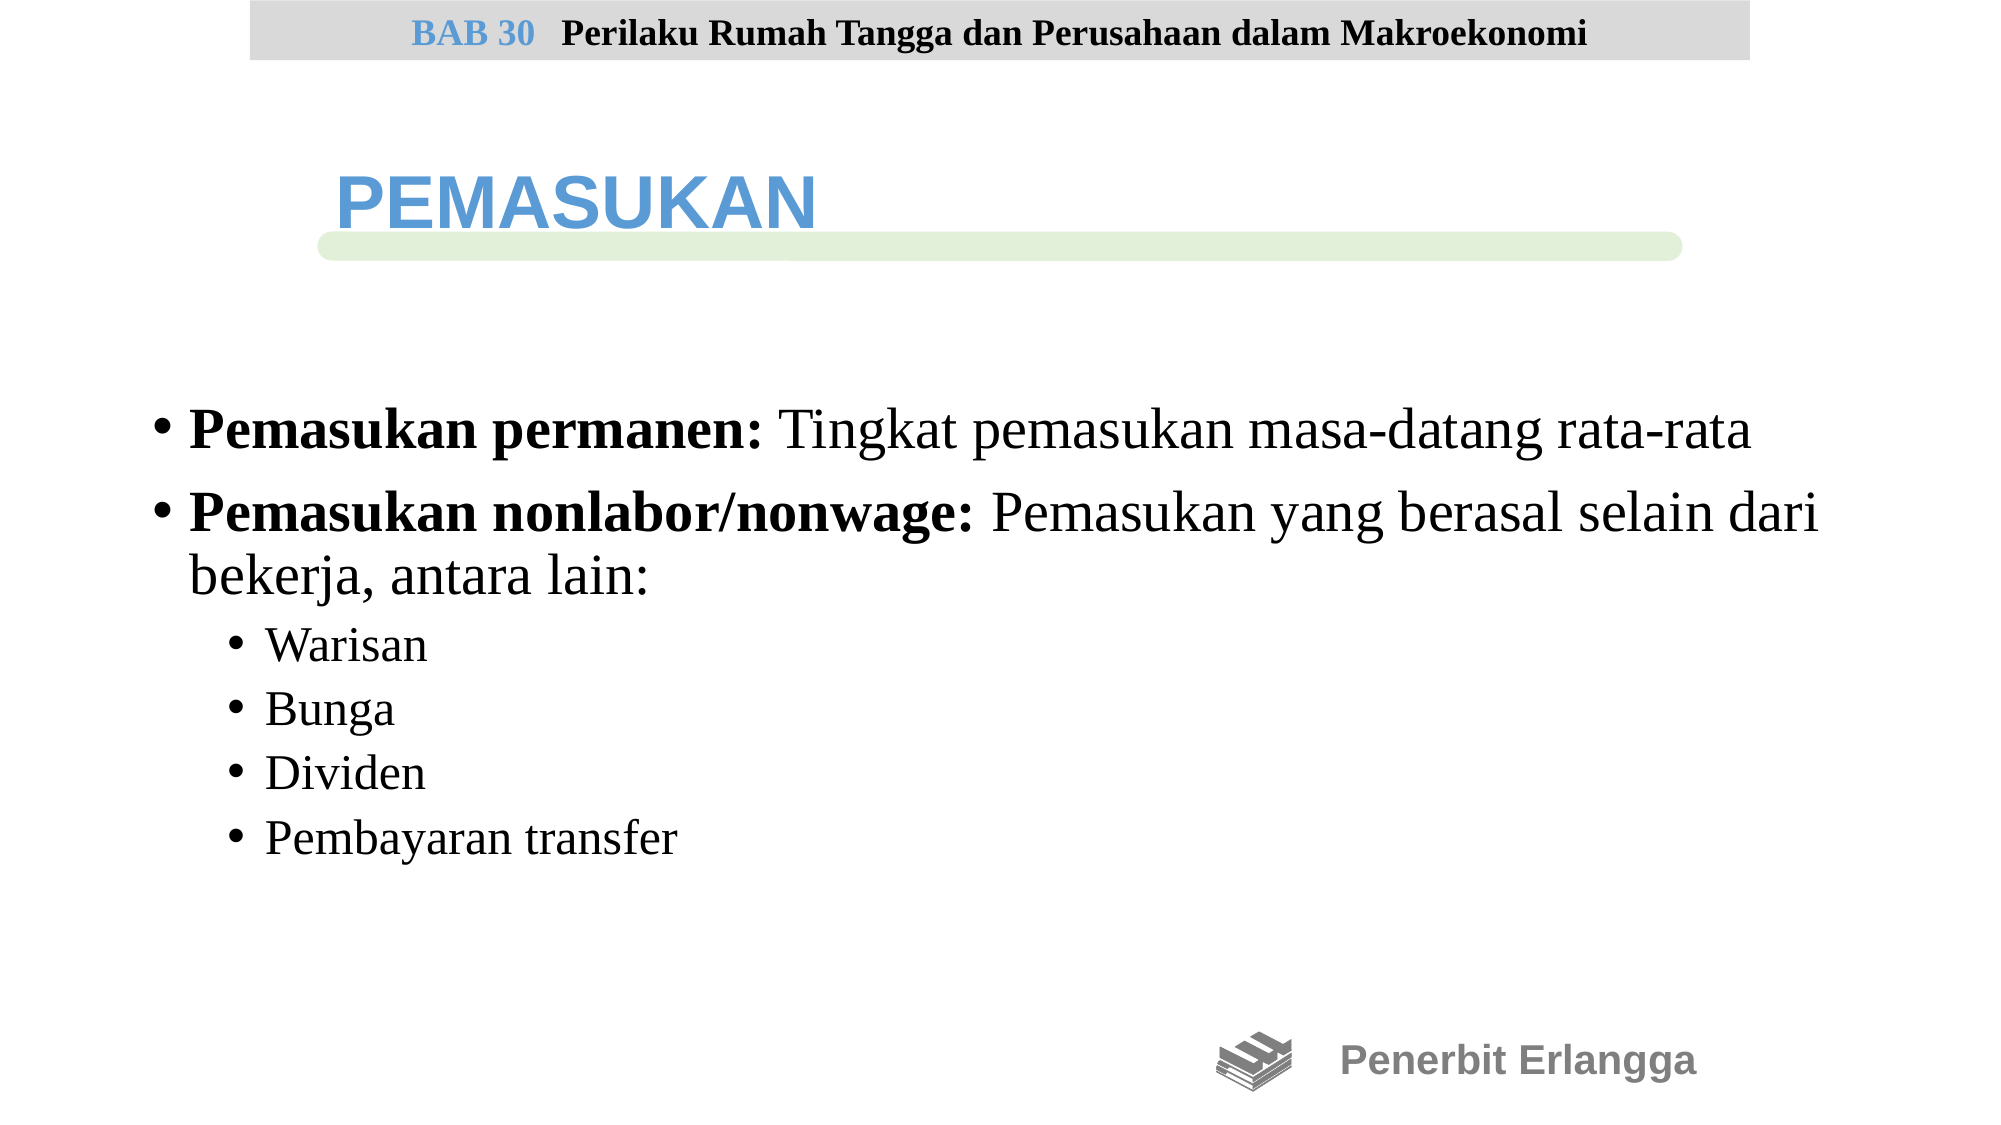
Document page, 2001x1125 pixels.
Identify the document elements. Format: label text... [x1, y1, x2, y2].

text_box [1216, 1031, 1292, 1092]
list Pemasukan permanen: Tingkat pemasukan masa-datang rata-rata Pemasukan nonlabor/nonwage: Pemasukan yang berasal selain dari bekerja, antara lain: Warisan Bunga Dividen Pembayaran transfer [137, 299, 1863, 1014]
text_box Penerbit Erlangga [1324, 1025, 1712, 1090]
title PEMASUKAN [320, 70, 1671, 258]
text_box BAB 30 Perilaku Rumah Tangga dan Perusahaan dalam Makroekonomi [249, 0, 1750, 61]
